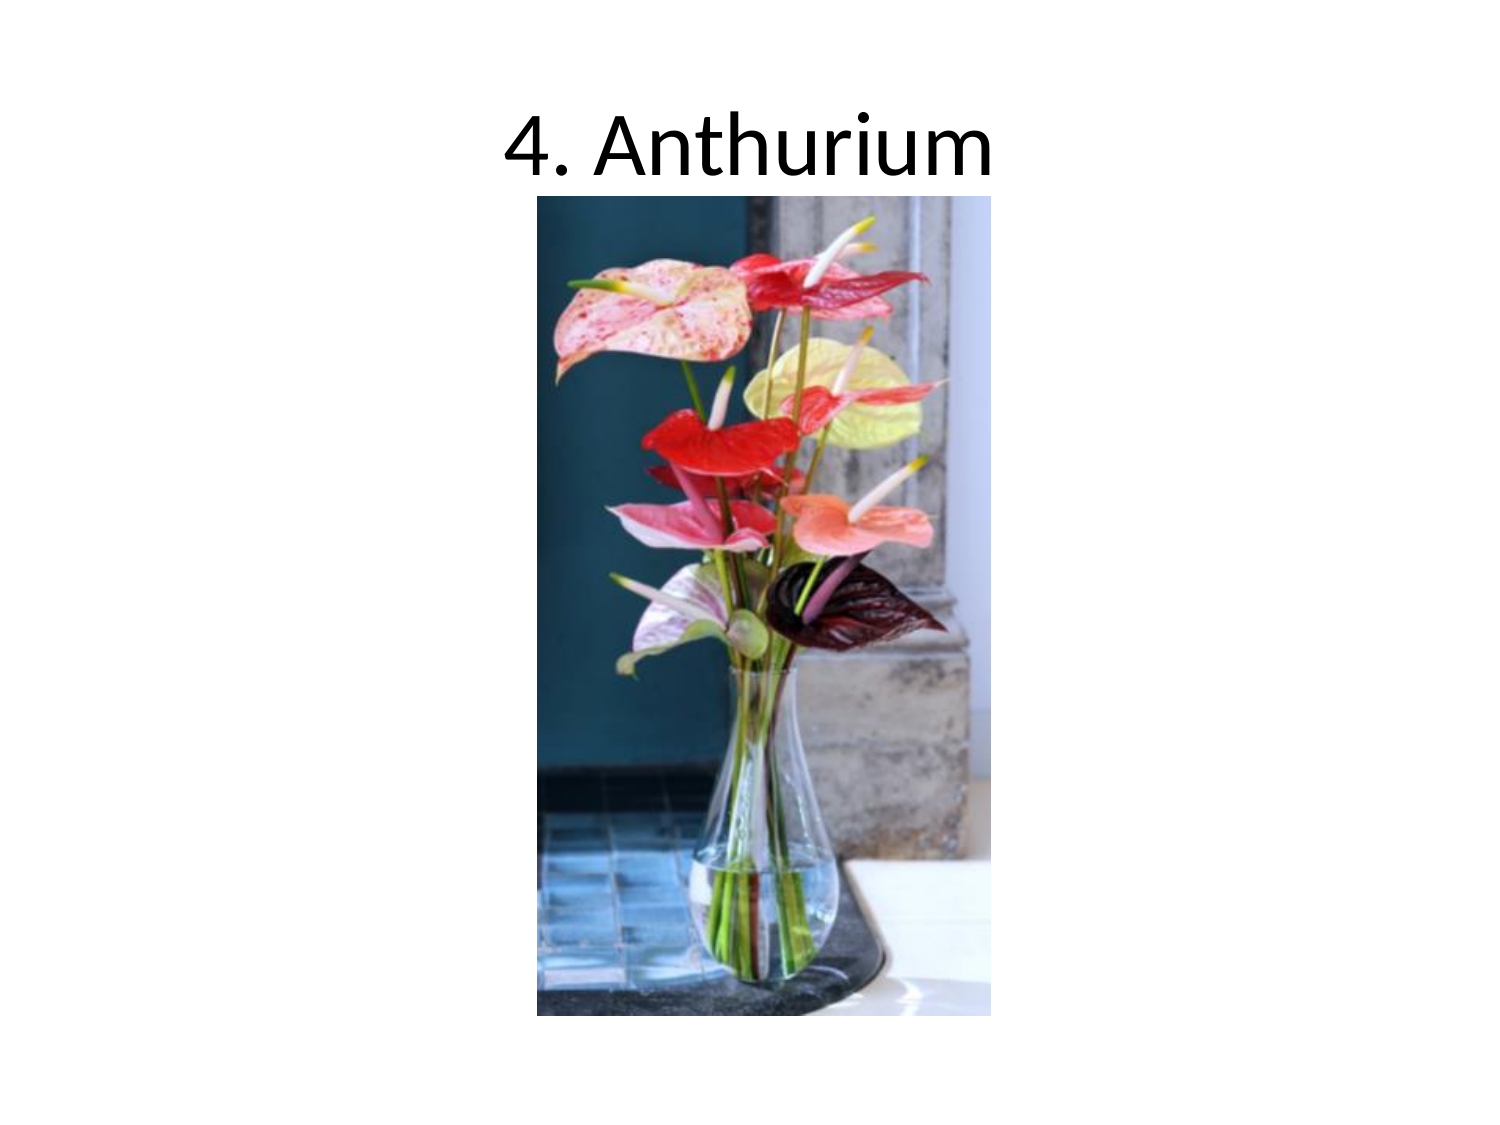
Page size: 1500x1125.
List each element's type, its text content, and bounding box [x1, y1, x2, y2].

picture [537, 196, 992, 1017]
title 4. Anthurium [75, 45, 1425, 233]
